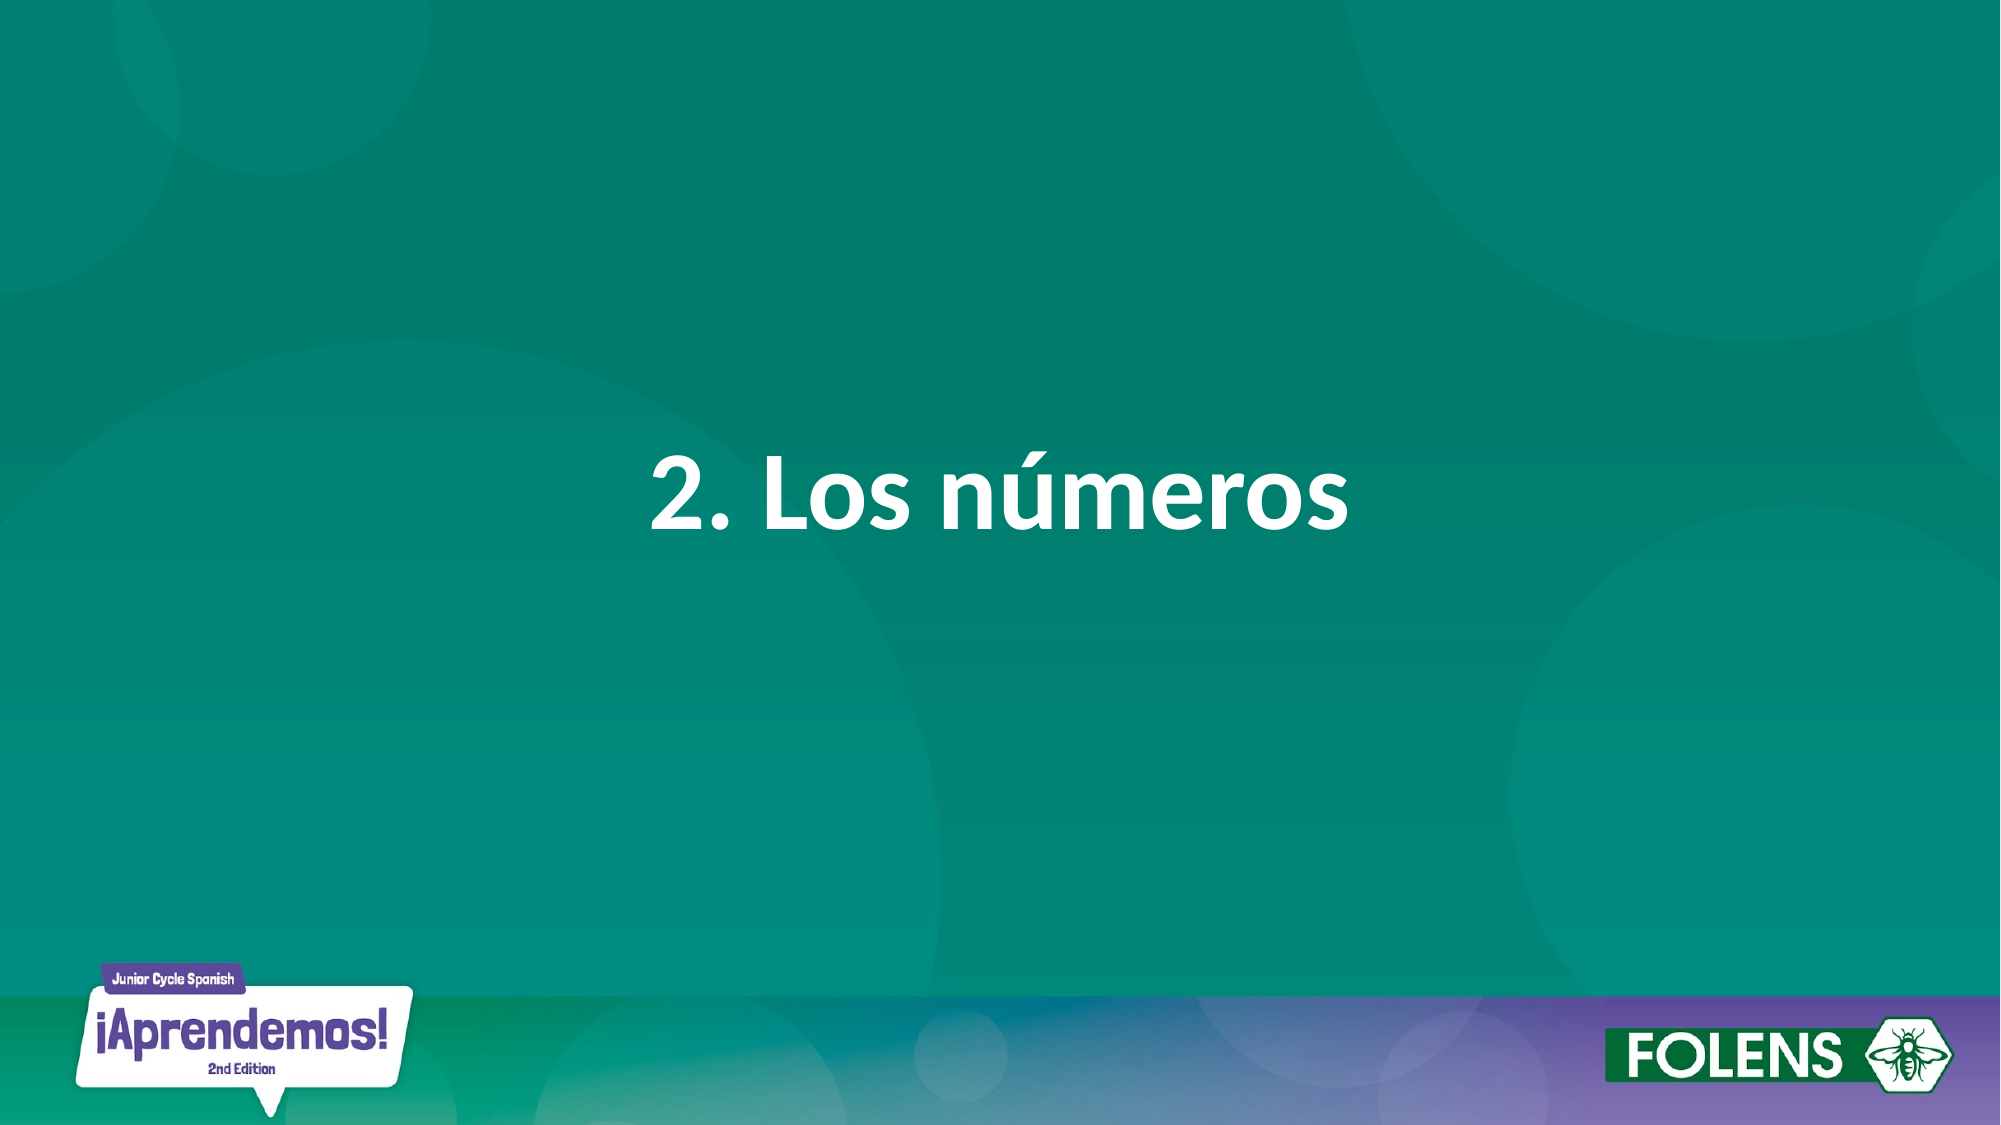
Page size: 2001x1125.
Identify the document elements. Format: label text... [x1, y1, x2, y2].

picture [0, 0, 2001, 1125]
title 2. Los números [137, 384, 1863, 602]
